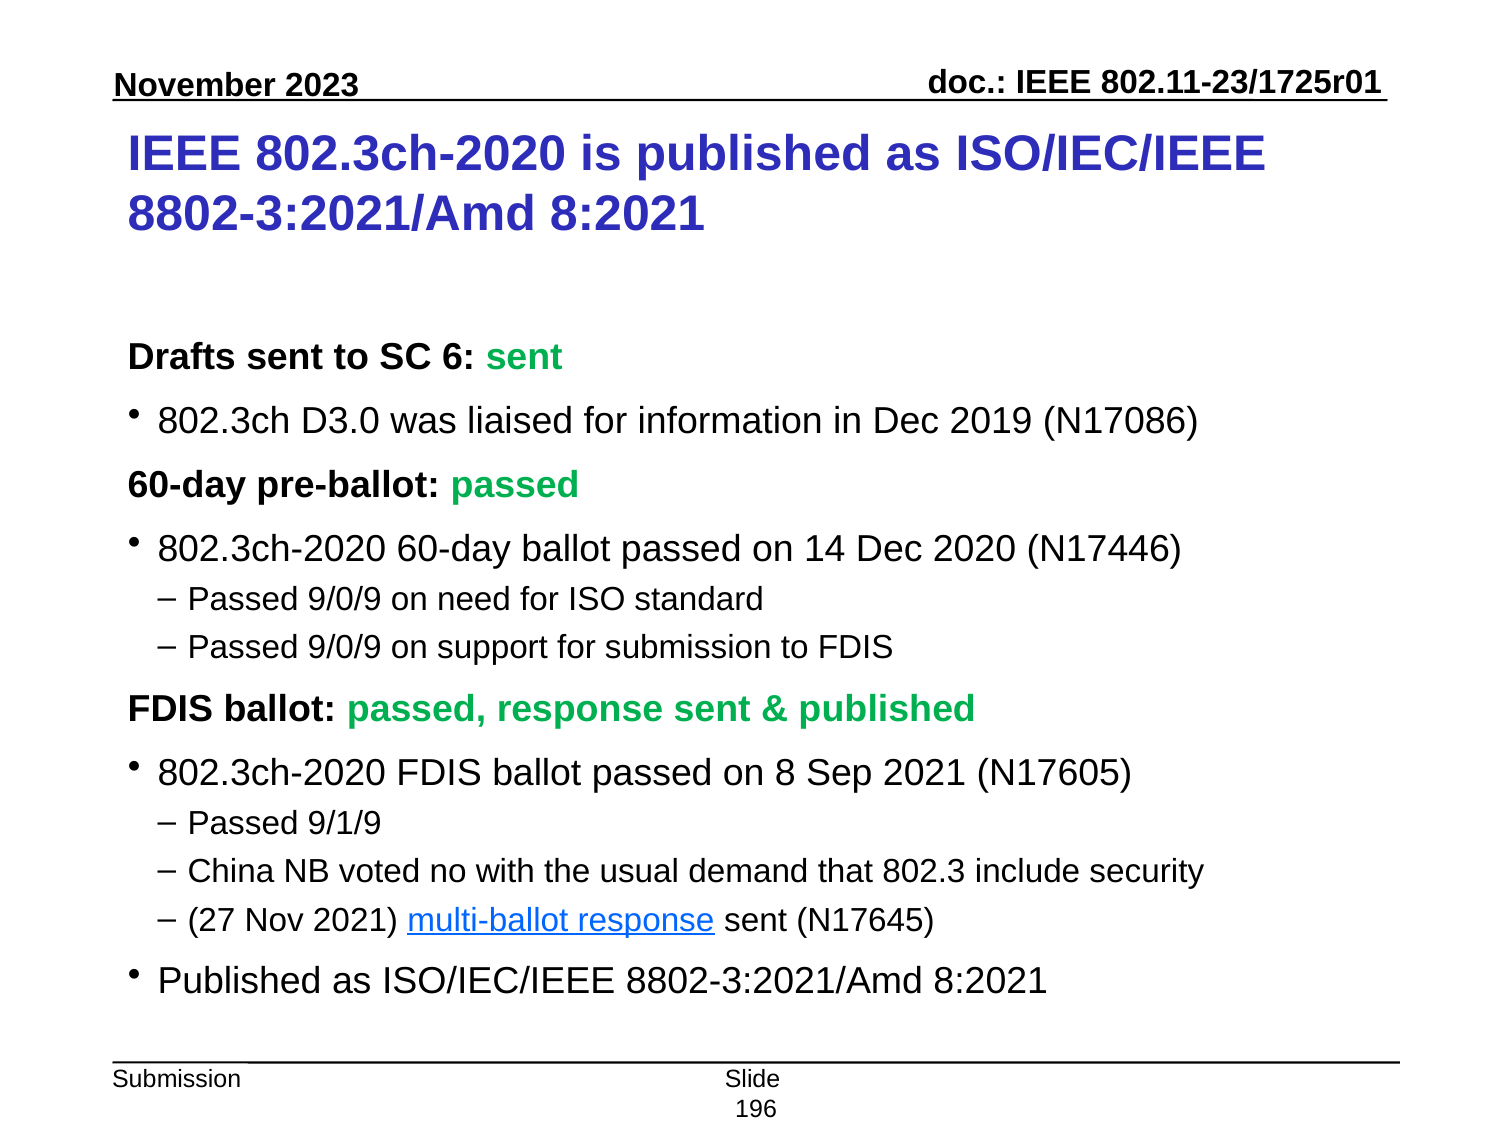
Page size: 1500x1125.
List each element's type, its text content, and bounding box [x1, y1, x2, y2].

title IEEE 802.3ch-2020 is published as ISO/IEC/IEEE 8802-3:2021/Amd 8:2021 [112, 112, 1388, 288]
slide_number Slide 196 [709, 1061, 803, 1093]
list Drafts sent to SC 6: sent 802.3ch D3.0 was liaised for information in Dec 2019 (N17086) 60-day pre-ballot: passed 802.3ch-2020 60-day ballot passed on 14 Dec 2020 (N17446) Passed 9/0/9 on need for ISO standard Passed 9/0/9 on support for submission to FDIS FDIS ballot: passed, response sent & published 802.3ch-2020 FDIS ballot passed on 8 Sep 2021 (N17605) Passed 9/1/9 China NB voted no with the usual demand that 802.3 include security (27 Nov 2021) multi-ballot response sent (N17645) Published as ISO/IEC/IEEE 8802-3:2021/Amd 8:2021 [112, 324, 1388, 1000]
